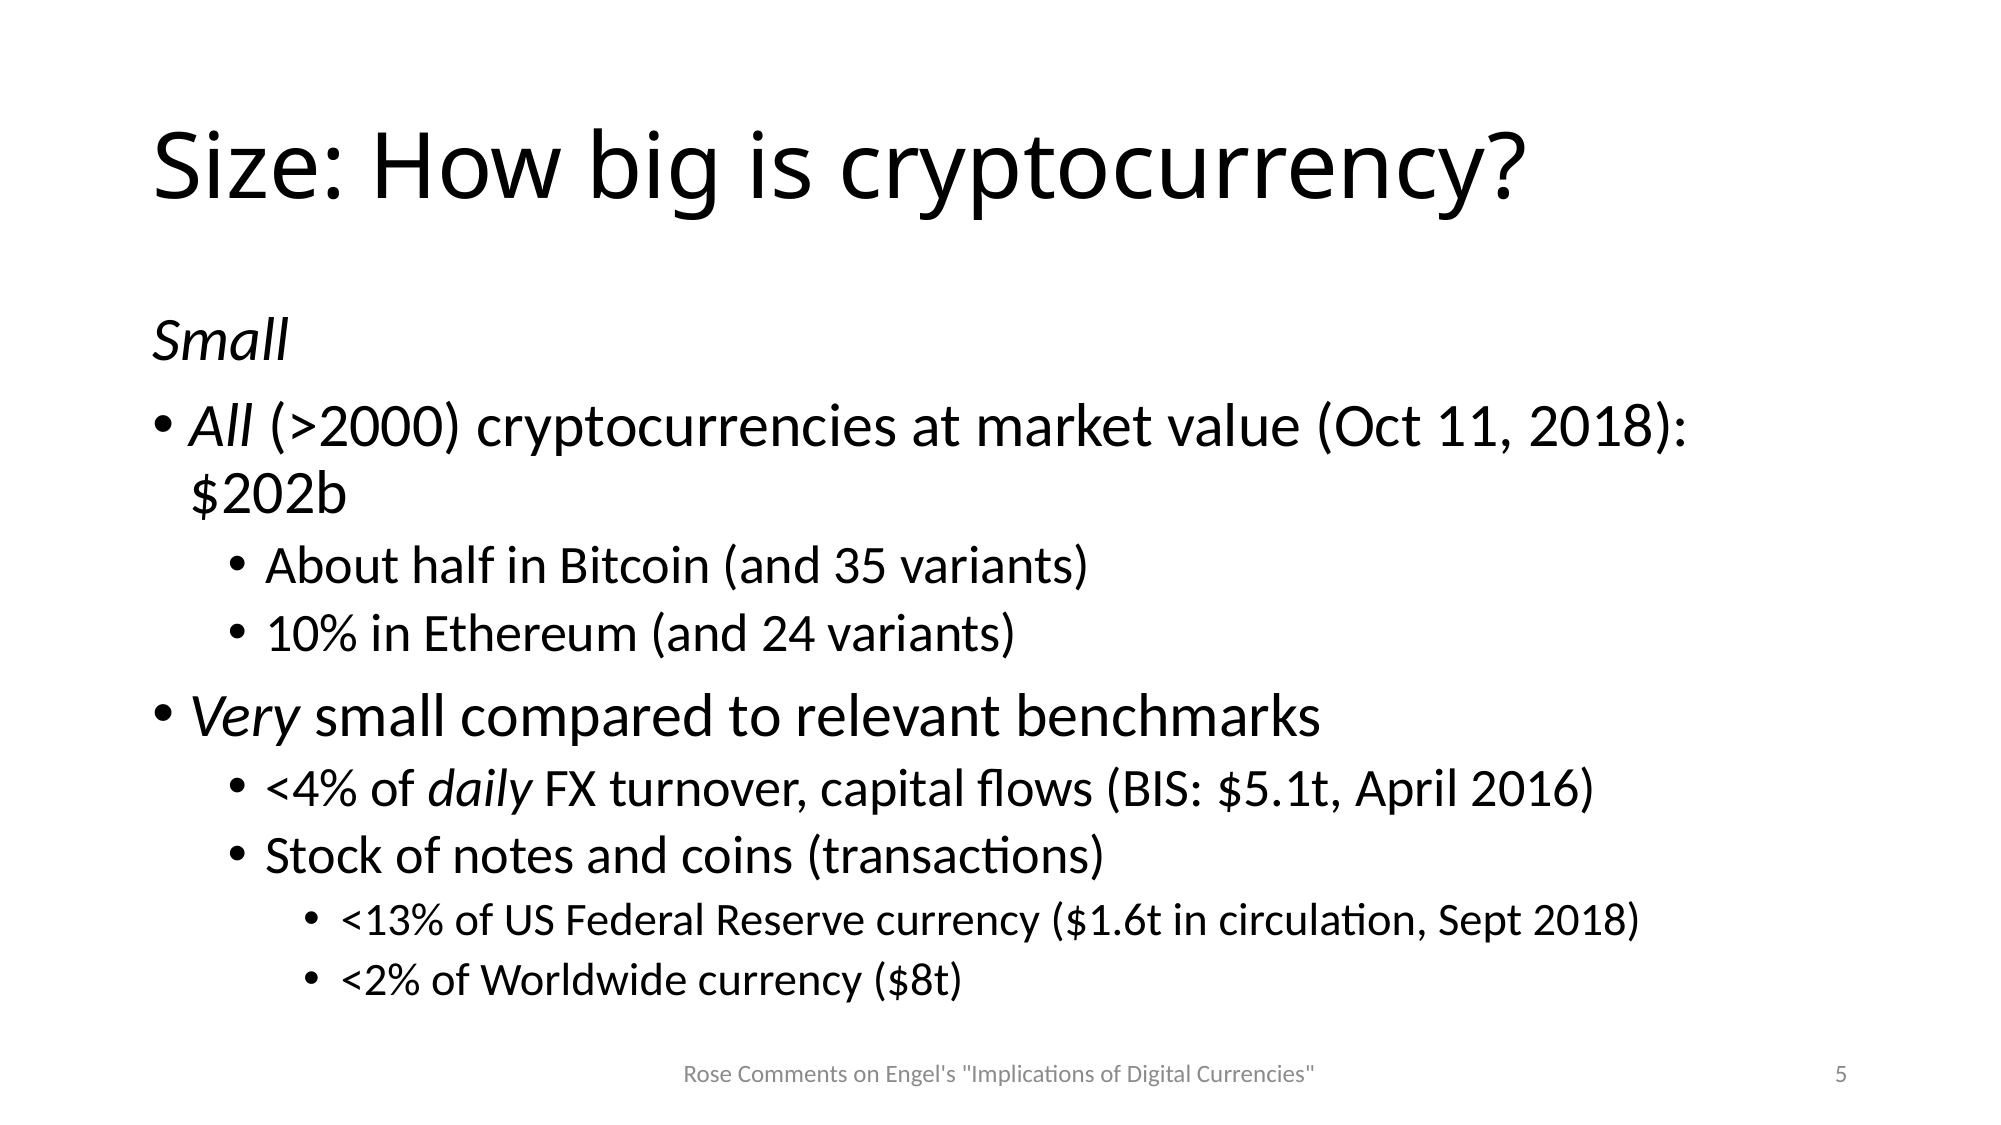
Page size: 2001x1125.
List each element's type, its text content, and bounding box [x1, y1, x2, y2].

title Size: How big is cryptocurrency? [137, 59, 1863, 278]
list Small All (>2000) cryptocurrencies at market value (Oct 11, 2018): $202b About half in Bitcoin (and 35 variants) 10% in Ethereum (and 24 variants) Very small compared to relevant benchmarks <4% of daily FX turnover, capital flows (BIS: $5.1t, April 2016) Stock of notes and coins (transactions) <13% of US Federal Reserve currency ($1.6t in circulation, Sept 2018) <2% of Worldwide currency ($8t) [137, 299, 1863, 1014]
slide_number 5 [1412, 1042, 1863, 1103]
footer Rose Comments on Engel's "Implications of Digital Currencies" [662, 1042, 1338, 1103]
